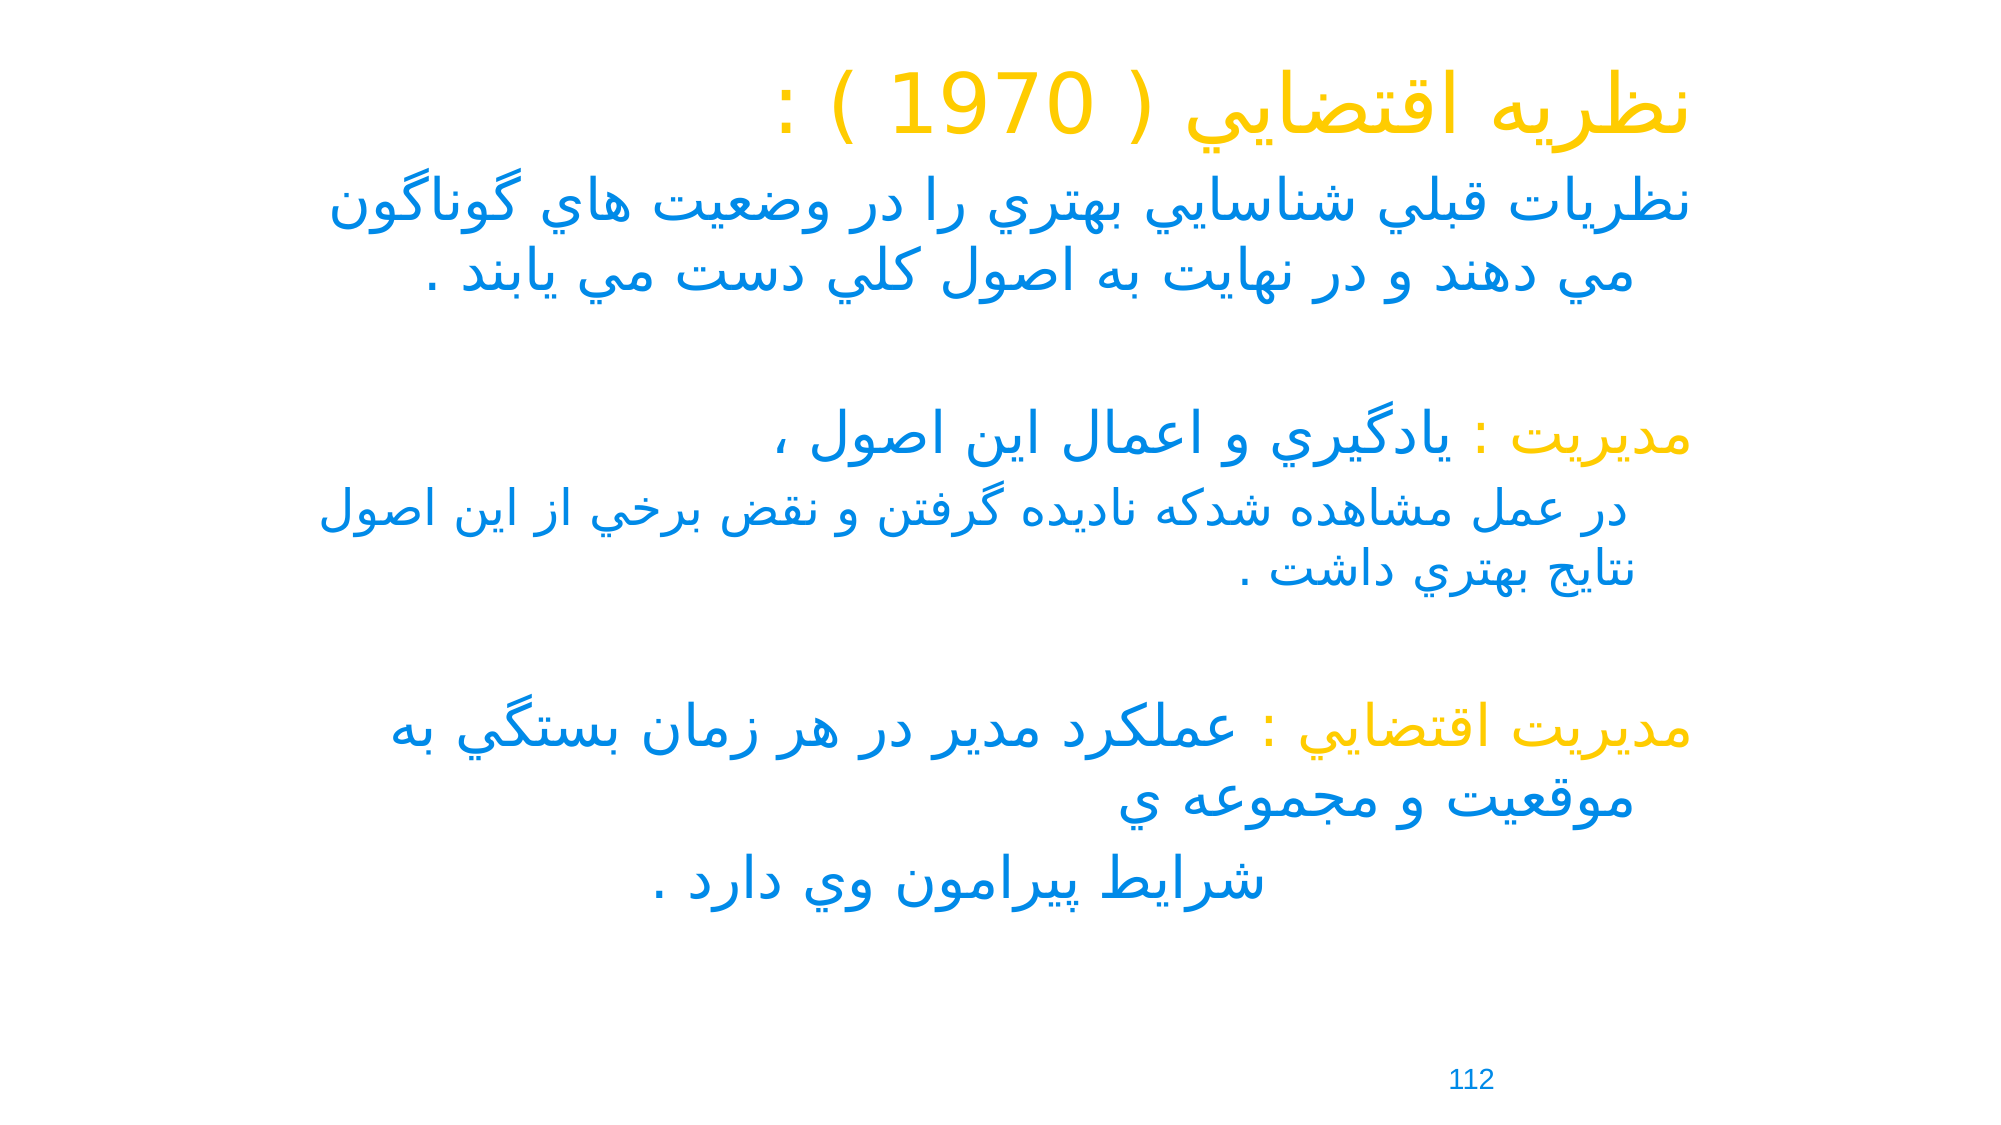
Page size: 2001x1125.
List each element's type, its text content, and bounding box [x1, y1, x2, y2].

slide_number 112 [1433, 1024, 1901, 1103]
list نظريه اقتضايي ( 1970 ) : نظريات قبلي شناسايي بهتري را در وضعيت هاي گوناگون مي دهند و در نهايت به اصول کلي دست مي يابند . مديريت : يادگيري و اعمال اين اصول ، در عمل مشاهده شدکه ناديده گرفتن و نقض برخي از اين اصول نتايج بهتري داشت . مديريت اقتضايي : عملکرد مدير در هر زمان بستگي به موقعيت و مجموعه ي شرايط پيرامون وي دارد . [290, 42, 1710, 1083]
